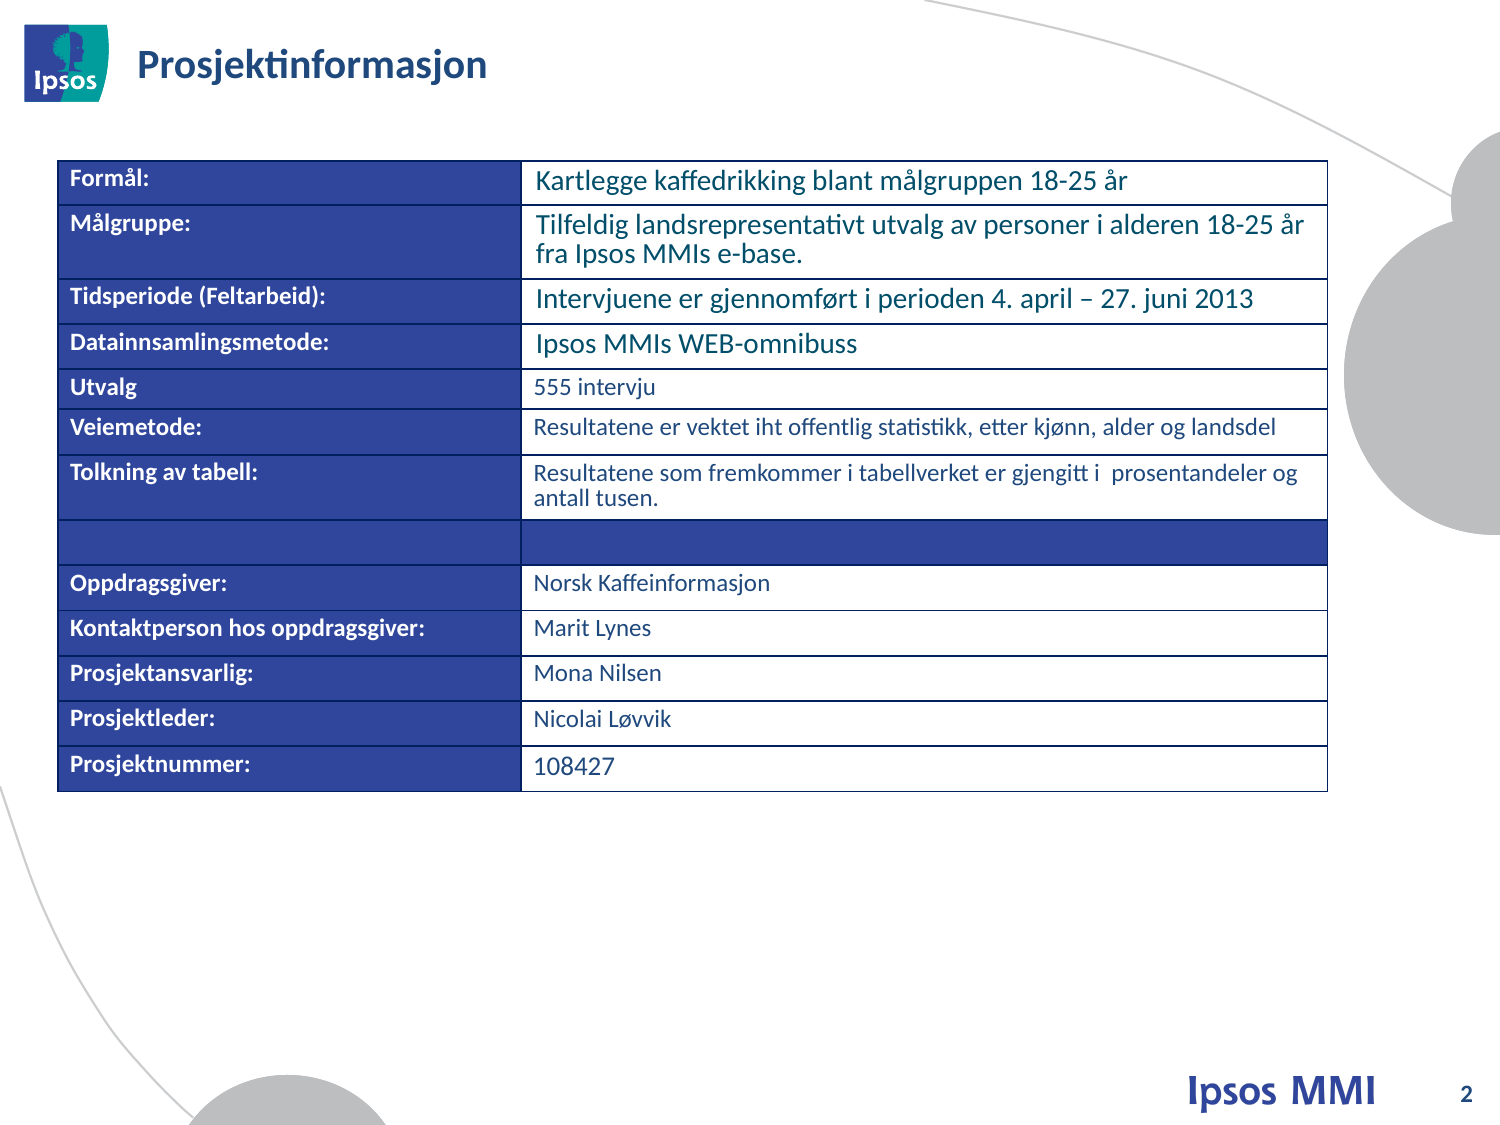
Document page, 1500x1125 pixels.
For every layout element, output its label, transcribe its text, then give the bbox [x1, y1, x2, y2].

table_cell Norsk Kaffeinformasjon [522, 566, 1327, 610]
table_cell Målgruppe: [59, 206, 520, 278]
table_cell Prosjektnummer: [59, 747, 520, 791]
table_cell Utvalg [59, 370, 520, 408]
table_header Formål: [59, 162, 520, 204]
table_cell [59, 521, 520, 564]
table_cell 555 intervju [522, 370, 1327, 408]
table_cell Resultatene er vektet iht offentlig statistikk, etter kjønn, alder og landsdel [522, 410, 1327, 454]
table_header Kartlegge kaffedrikking blant målgruppen 18-25 år [522, 162, 1327, 204]
table_cell Mona Nilsen [522, 657, 1327, 700]
table_cell Intervjuene er gjennomført i perioden 4. april – 27. juni 2013 [522, 280, 1327, 323]
table_cell Marit Lynes [522, 611, 1327, 655]
table_cell Nicolai Løvvik [522, 702, 1327, 745]
table_cell Resultatene som fremkommer i tabellverket er gjengitt i prosentandeler og antall tusen. [522, 456, 1327, 519]
table_cell Kontaktperson hos oppdragsgiver: [59, 611, 520, 655]
table_cell Prosjektansvarlig: [59, 657, 520, 700]
table_cell 108427 [522, 747, 1327, 791]
table_cell Ipsos MMIs WEB-omnibuss [522, 325, 1327, 368]
table_cell Oppdragsgiver: [59, 566, 520, 610]
title Prosjektinformasjon [137, 42, 1477, 88]
table_cell Veiemetode: [59, 410, 520, 454]
slide_number 2 [1425, 1077, 1474, 1108]
table_cell Tilfeldig landsrepresentativt utvalg av personer i alderen 18-25 år fra Ipsos MMIs e-base. [522, 206, 1327, 278]
table_cell [522, 521, 1327, 564]
table_cell Tolkning av tabell: [59, 456, 520, 519]
picture [1189, 1076, 1374, 1113]
table_cell Datainnsamlingsmetode: [59, 325, 520, 368]
table_cell Tidsperiode (Feltarbeid): [59, 280, 520, 323]
table_cell Prosjektleder: [59, 702, 520, 745]
